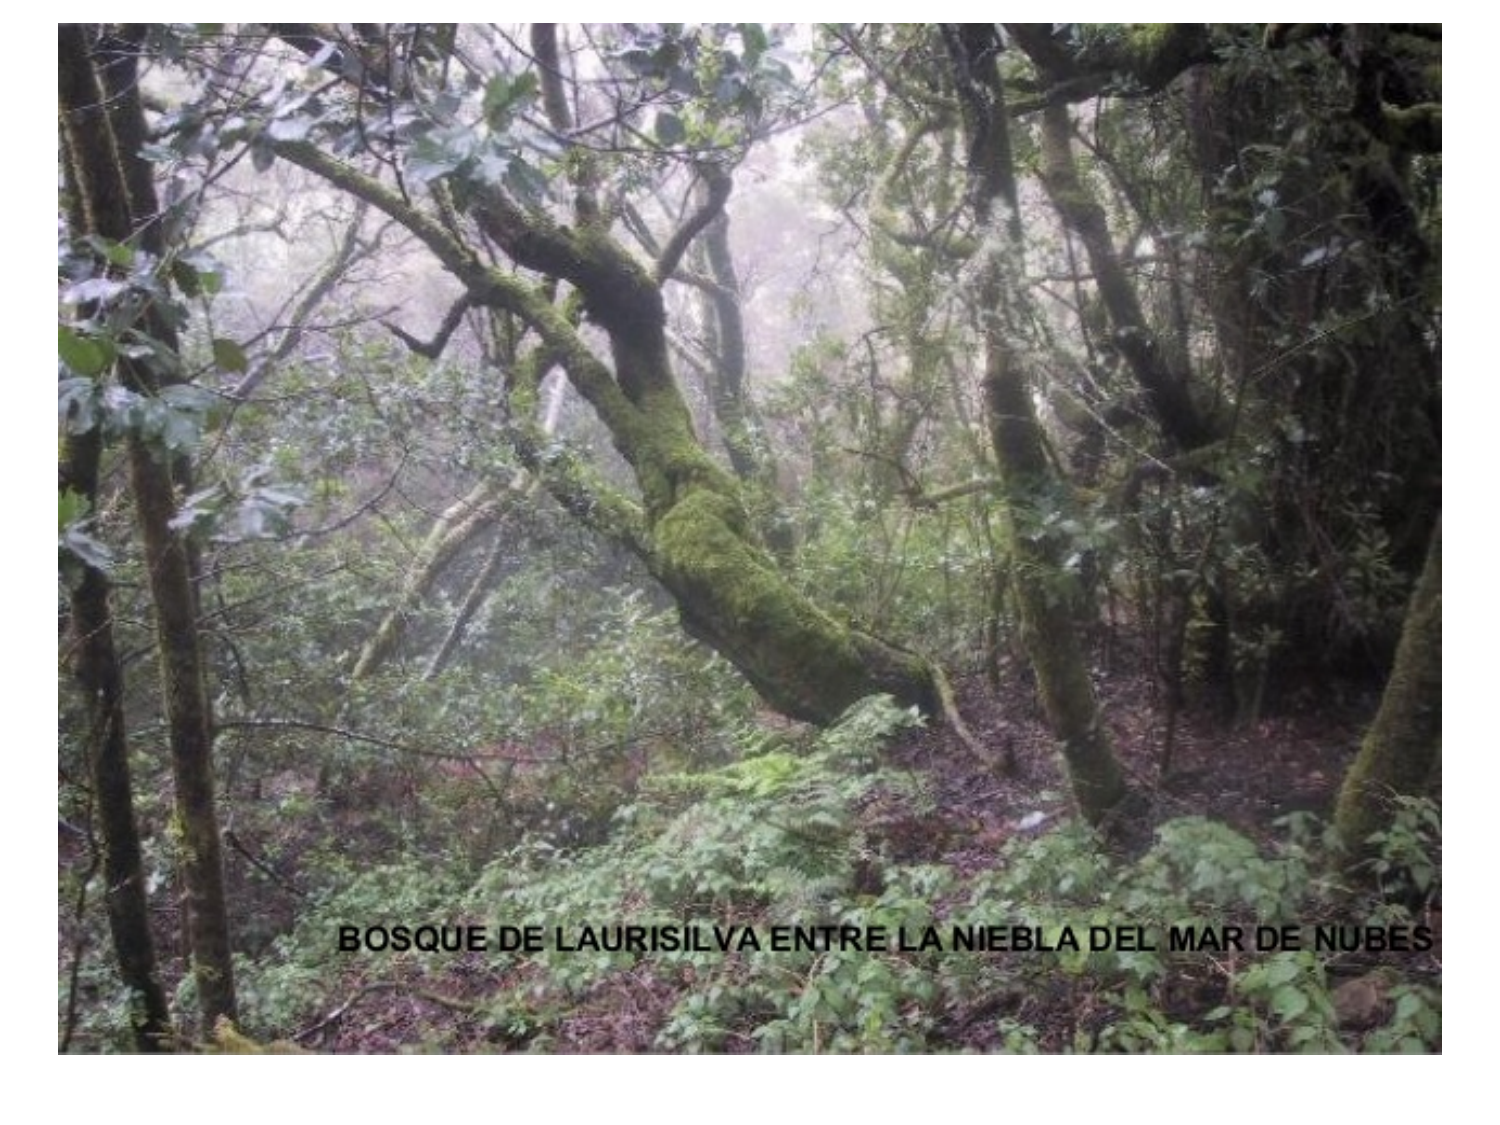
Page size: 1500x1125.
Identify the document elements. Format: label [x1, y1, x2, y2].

picture [58, 23, 1442, 1055]
